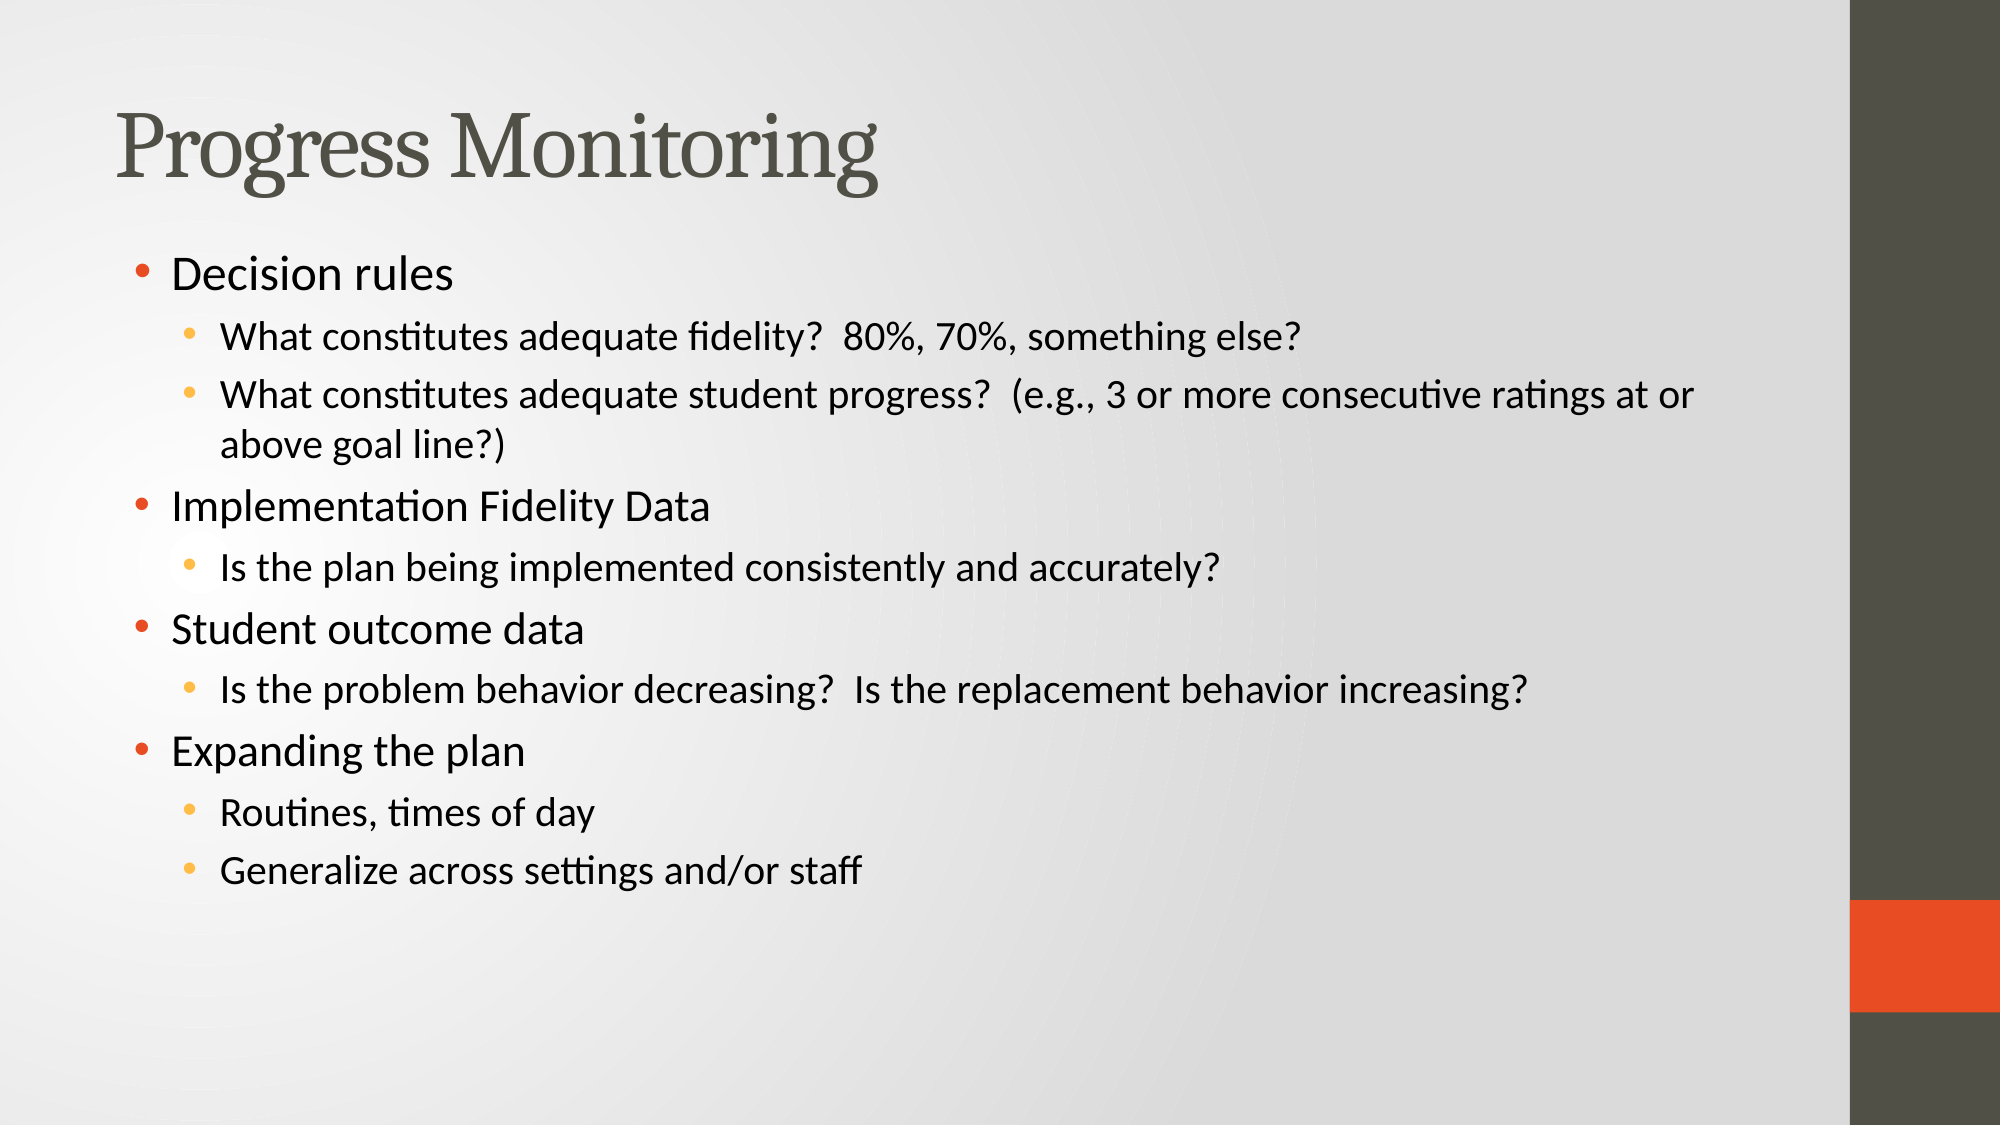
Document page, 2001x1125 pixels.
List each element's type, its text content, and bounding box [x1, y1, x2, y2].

title Progress Monitoring [99, 45, 1767, 232]
list Decision rules What constitutes adequate fidelity? 80%, 70%, something else? What constitutes adequate student progress? (e.g., 3 or more consecutive ratings at or above goal line?) Implementation Fidelity Data Is the plan being implemented consistently and accurately? Student outcome data Is the problem behavior decreasing? Is the replacement behavior increasing? Expanding the plan Routines, times of day Generalize across settings and/or staff [99, 232, 1767, 1021]
